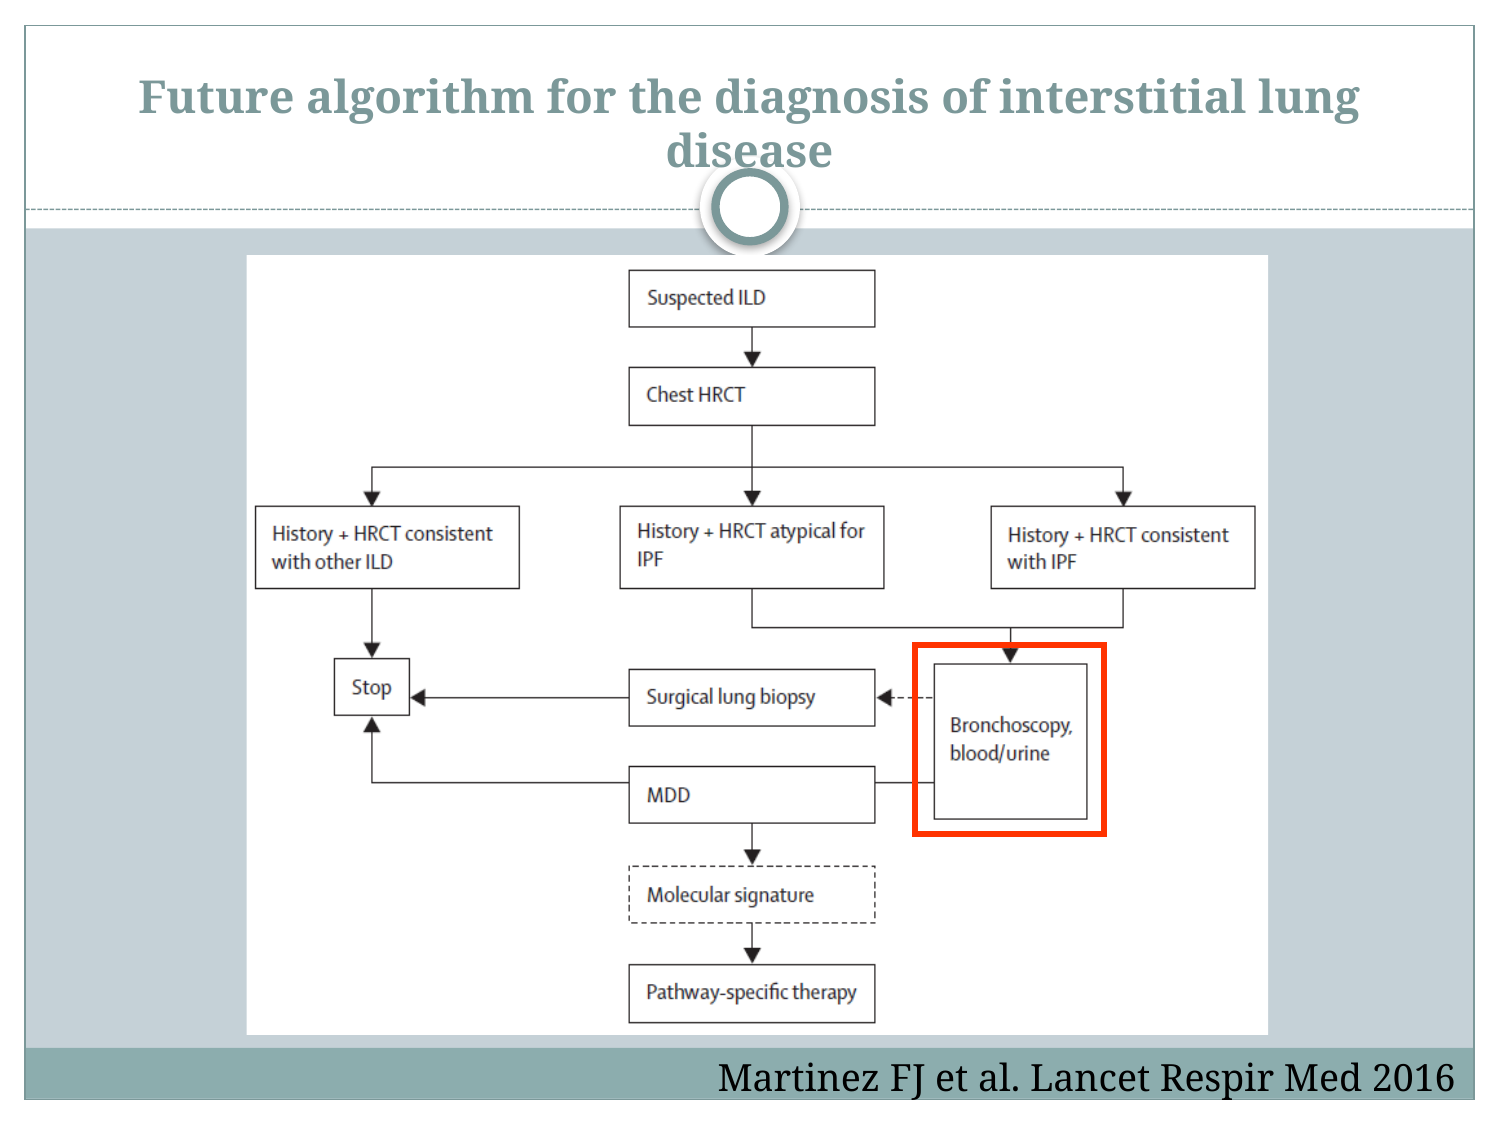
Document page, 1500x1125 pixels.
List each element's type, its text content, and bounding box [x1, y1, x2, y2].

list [246, 255, 1269, 1036]
title Future algorithm for the diagnosis of interstitial lung disease [49, 60, 1450, 185]
text_box Martinez FJ et al. Lancet Respir Med 2016 [702, 1046, 1495, 1107]
